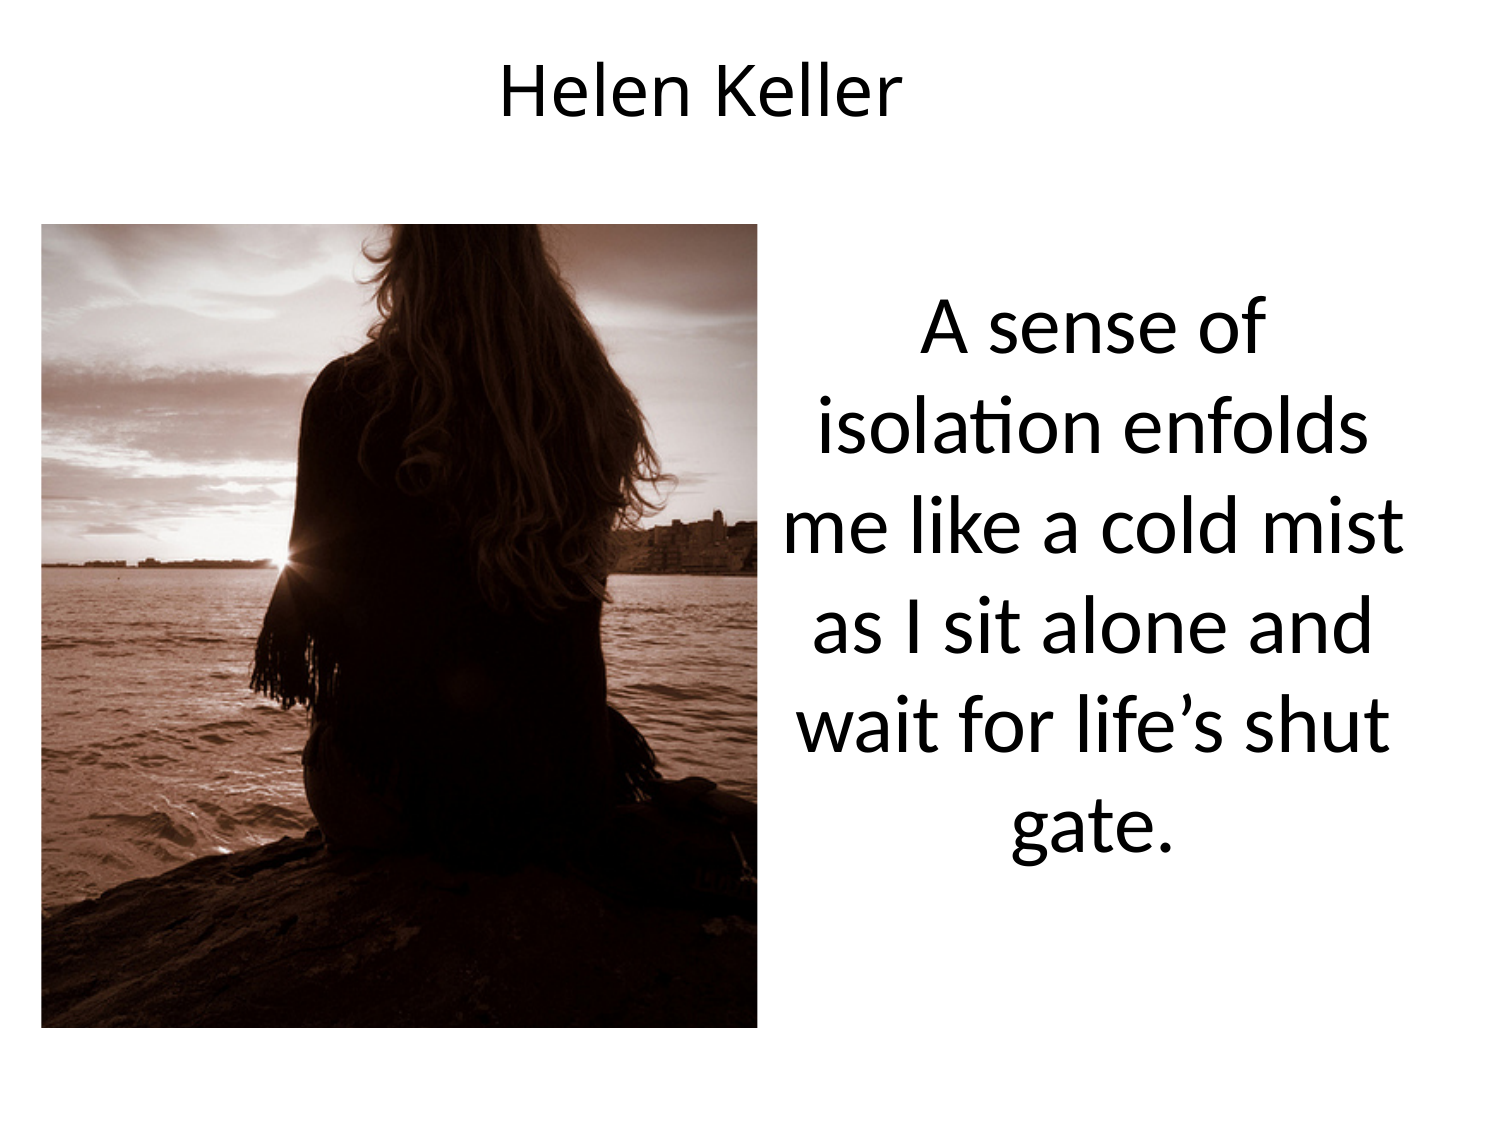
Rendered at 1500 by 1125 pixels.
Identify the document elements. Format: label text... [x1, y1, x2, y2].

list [41, 224, 758, 1028]
list A sense of isolation enfolds me like a cold mist as I sit alone and wait for life’s shut gate. [763, 262, 1425, 1005]
title Helen Keller [52, 37, 1350, 225]
